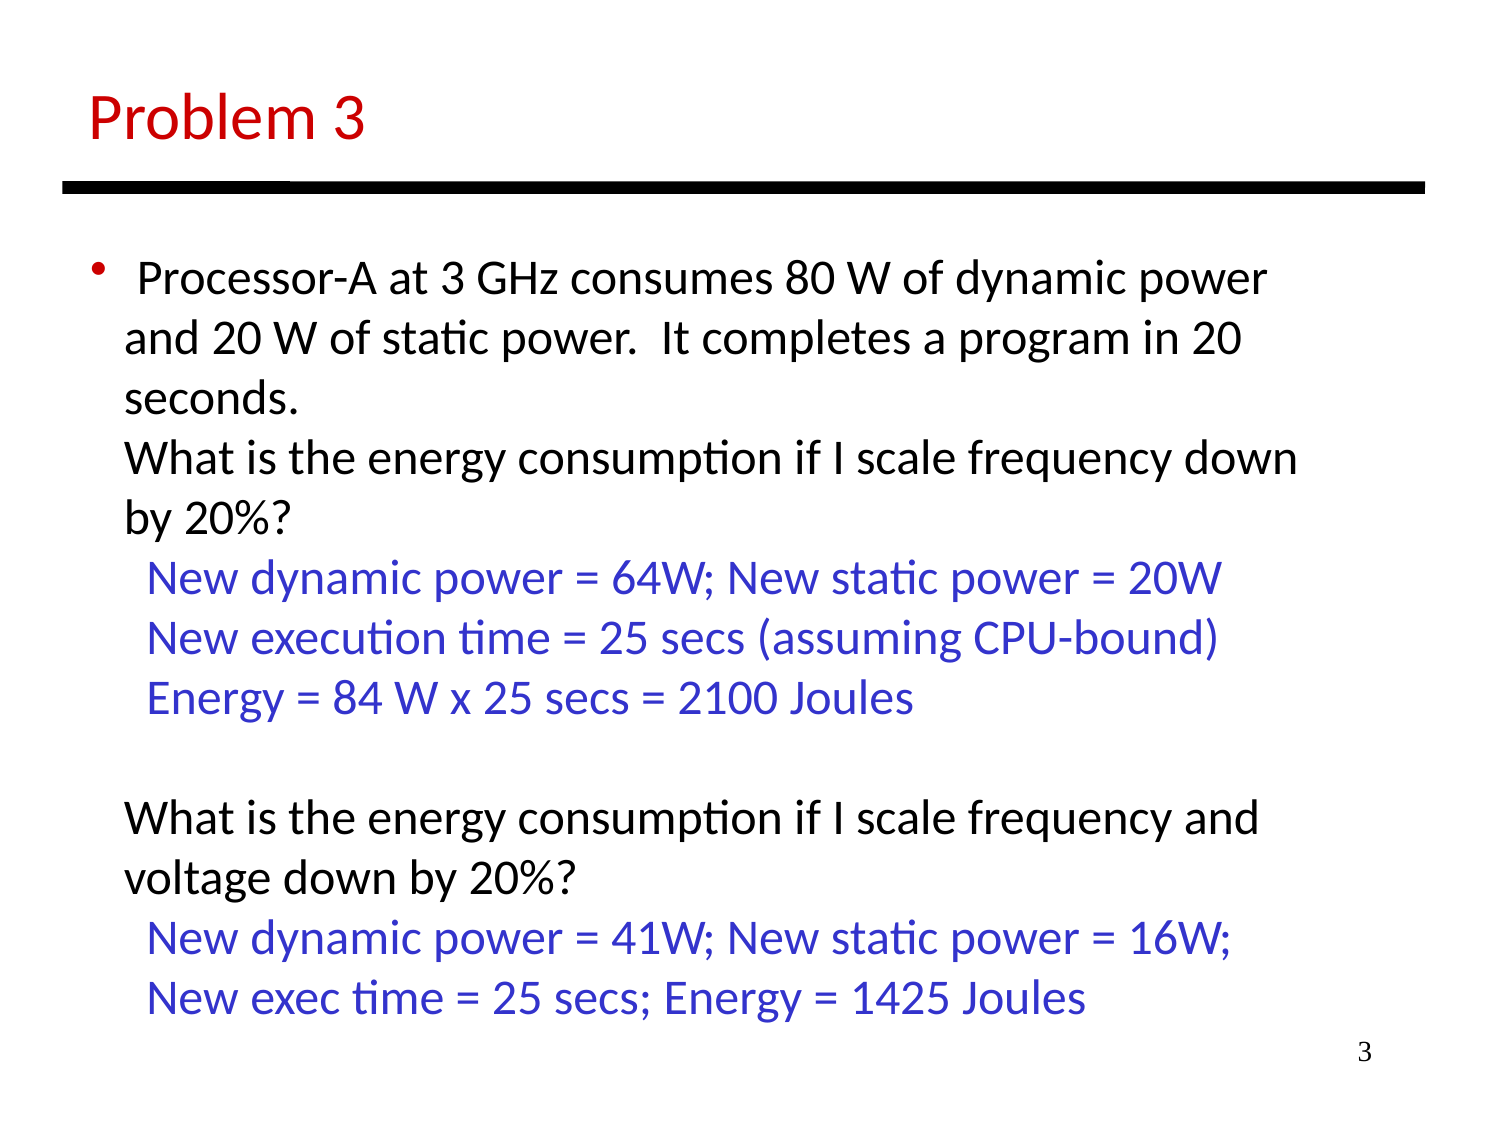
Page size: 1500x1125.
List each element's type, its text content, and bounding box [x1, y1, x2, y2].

text_box Processor-A at 3 GHz consumes 80 W of dynamic power and 20 W of static power. It completes a program in 20 seconds. What is the energy consumption if I scale frequency down by 20%? New dynamic power = 64W; New static power = 20W New execution time = 25 secs (assuming CPU-bound) Energy = 84 W x 25 secs = 2100 Joules What is the energy consumption if I scale frequency and voltage down by 20%? New dynamic power = 41W; New static power = 16W; New exec time = 25 secs; Energy = 1425 Joules [75, 237, 1314, 1093]
slide_number 3 [1074, 1024, 1388, 1101]
text_box Problem 3 [74, 65, 382, 160]
